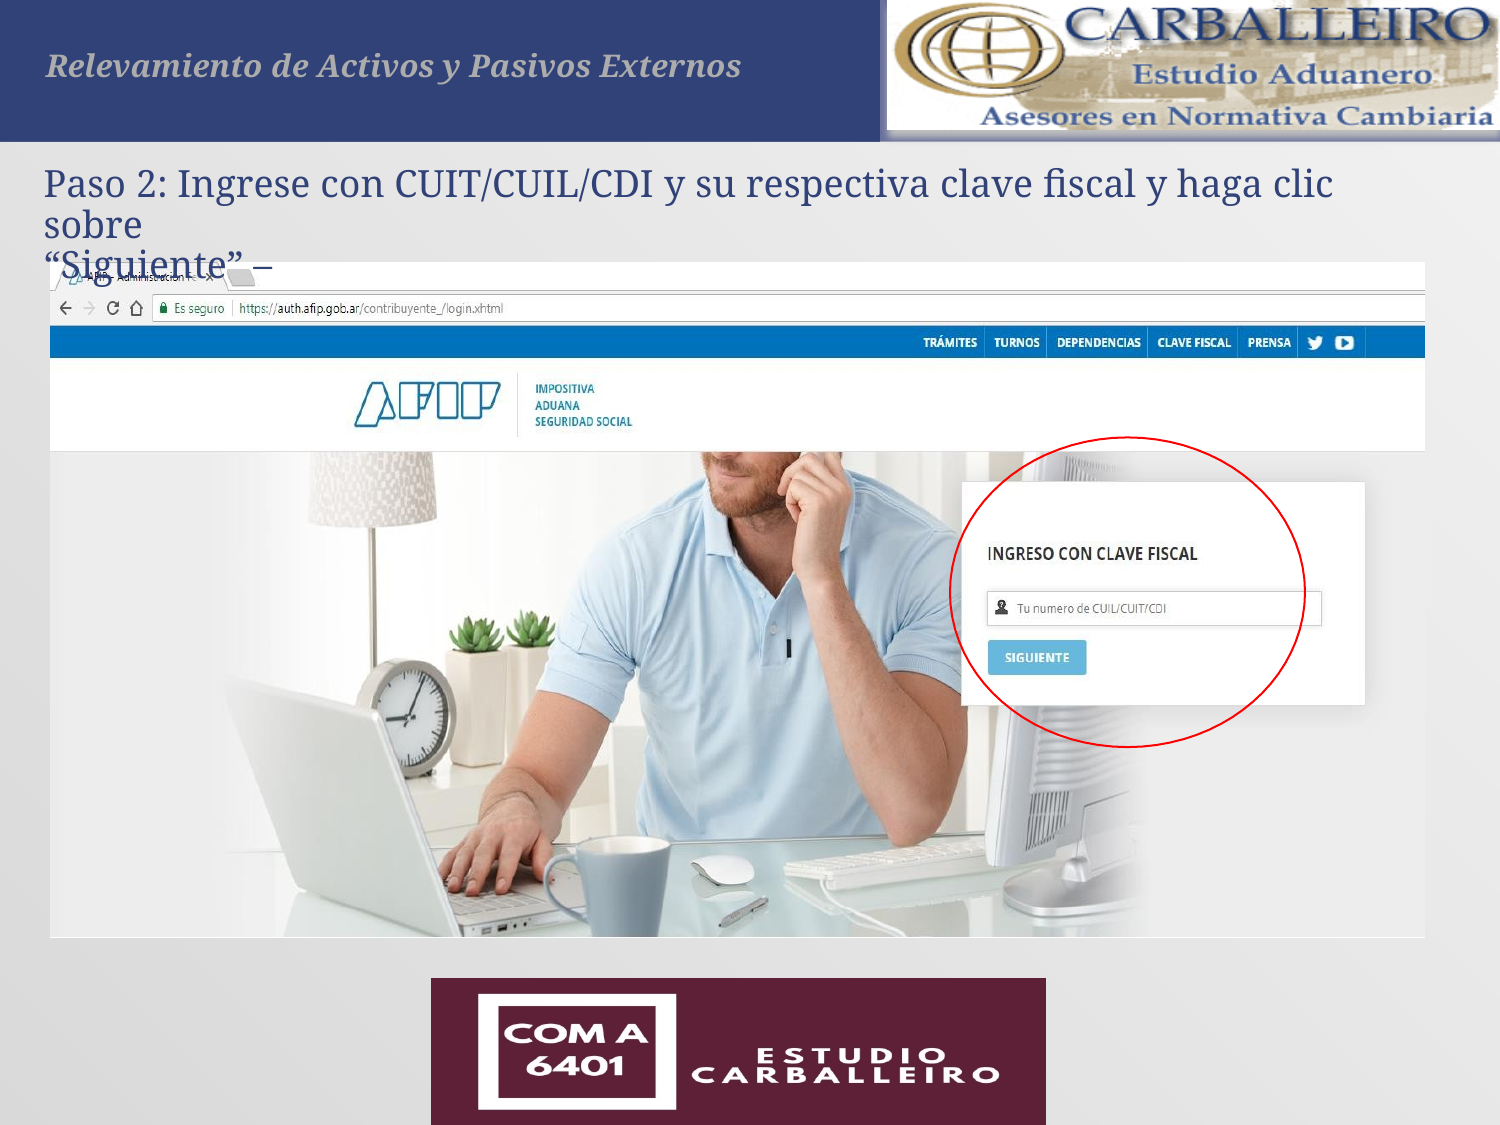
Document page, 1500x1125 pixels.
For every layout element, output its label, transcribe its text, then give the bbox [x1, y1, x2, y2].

picture [431, 978, 1046, 1125]
text_box Relevamiento de Activos y Pasivos Externos [43, 49, 788, 98]
picture [887, 0, 1500, 130]
text_box [0, 0, 880, 142]
text_box [950, 437, 1306, 748]
text_box [50, 262, 1425, 938]
text_box [880, 0, 887, 142]
text_box Paso 2: Ingrese con CUIT/CUIL/CDI y su respectiva clave fiscal y haga clic sobre “Siguiente” – [41, 164, 1383, 275]
